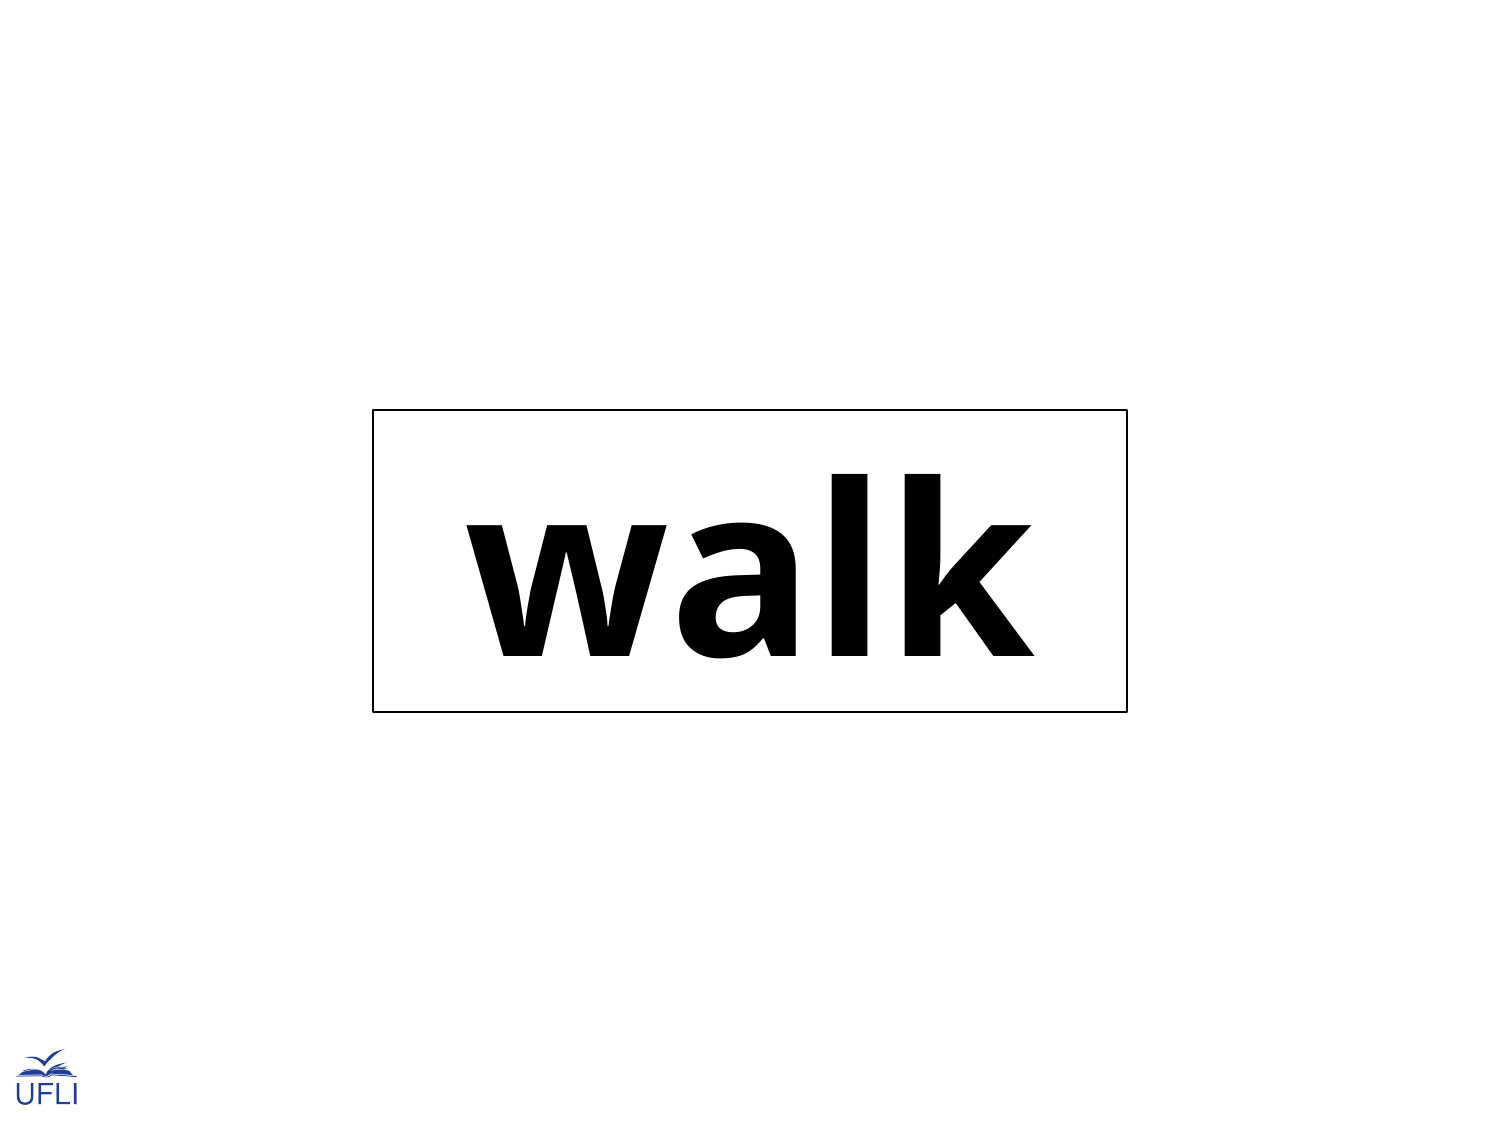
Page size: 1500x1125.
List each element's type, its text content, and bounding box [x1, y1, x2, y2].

picture [12, 1047, 81, 1108]
text_box walk [372, 409, 1128, 712]
